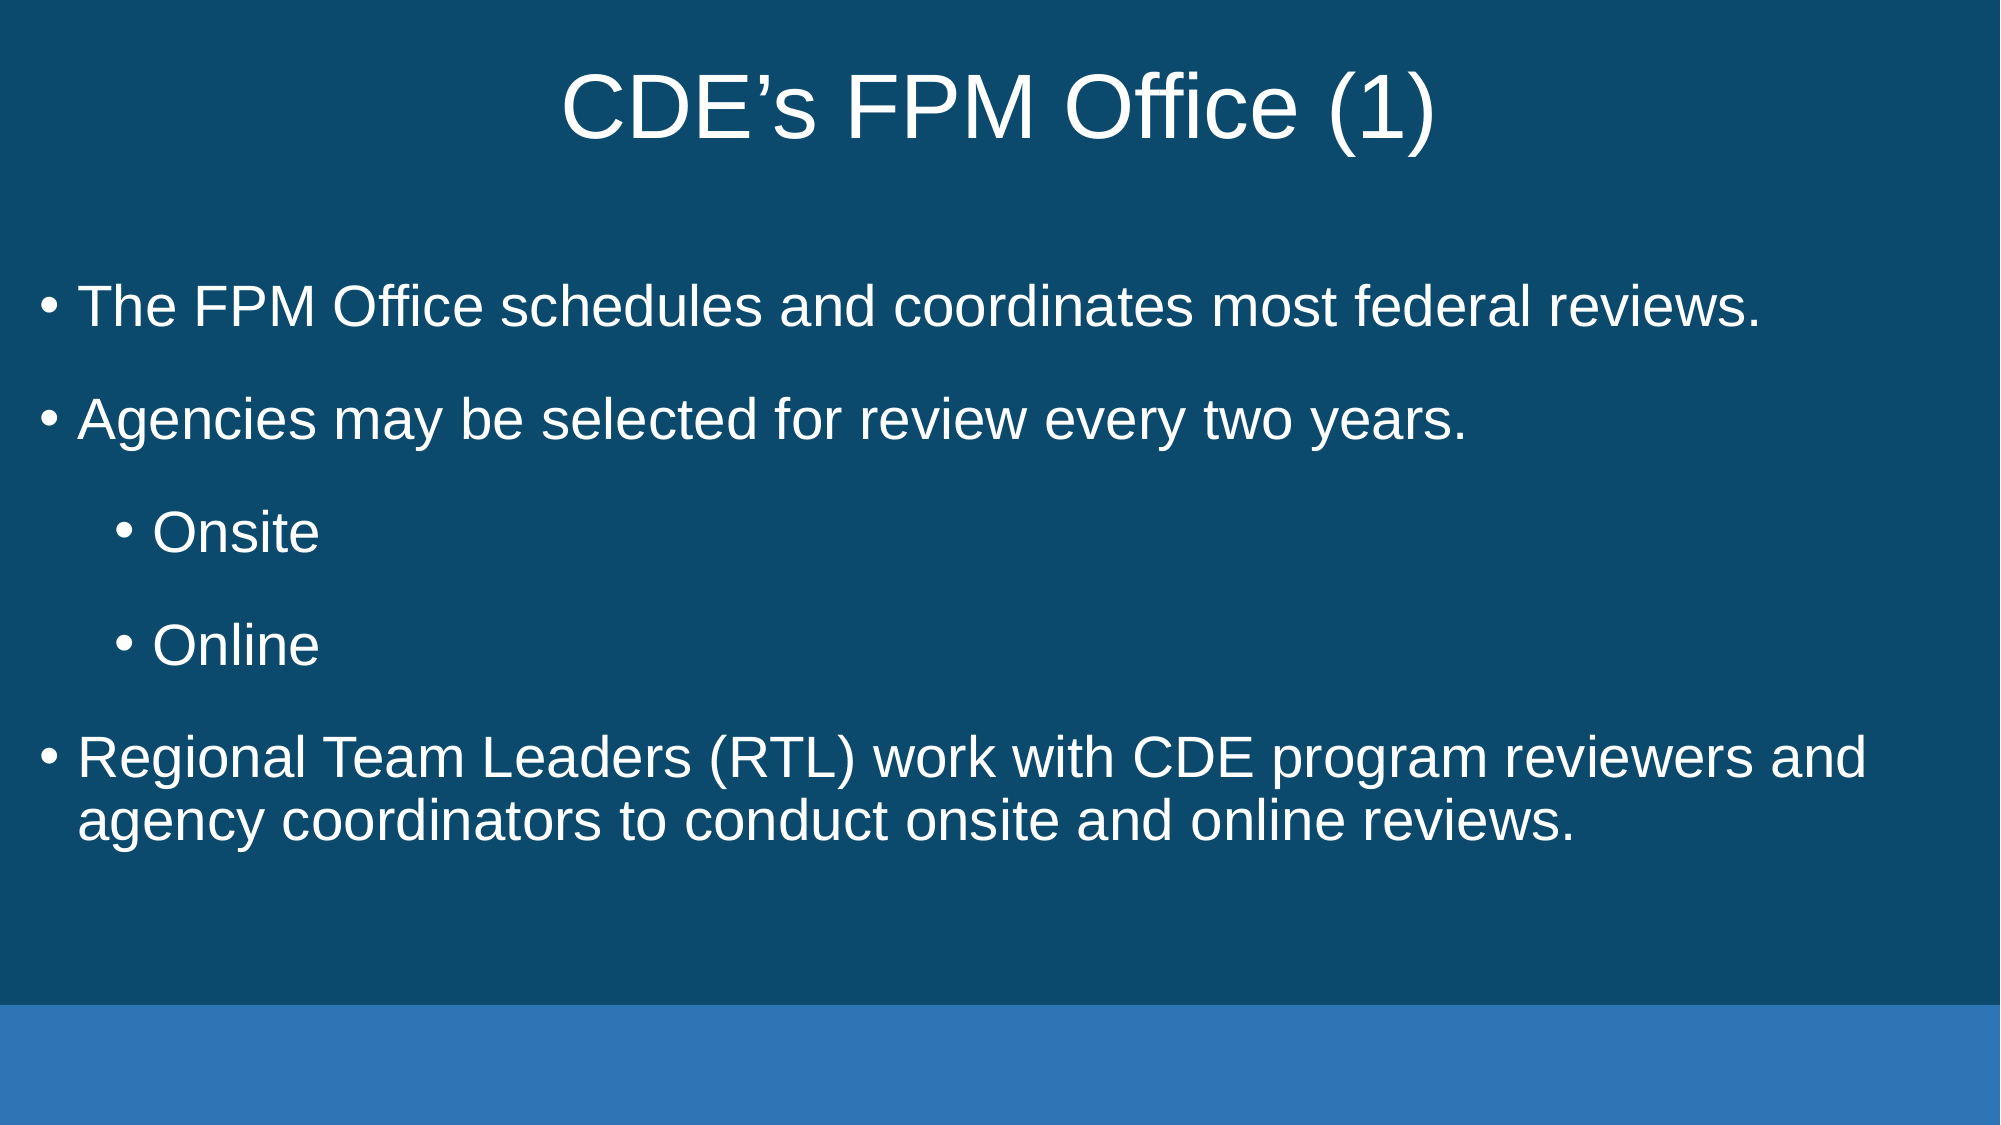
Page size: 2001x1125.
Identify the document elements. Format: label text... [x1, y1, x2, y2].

title CDE’s FPM Office (1) [24, 0, 1975, 218]
list The FPM Office schedules and coordinates most federal reviews. Agencies may be selected for review every two years. Onsite Online Regional Team Leaders (RTL) work with CDE program reviewers and agency coordinators to conduct onsite and online reviews. [24, 268, 1975, 1003]
